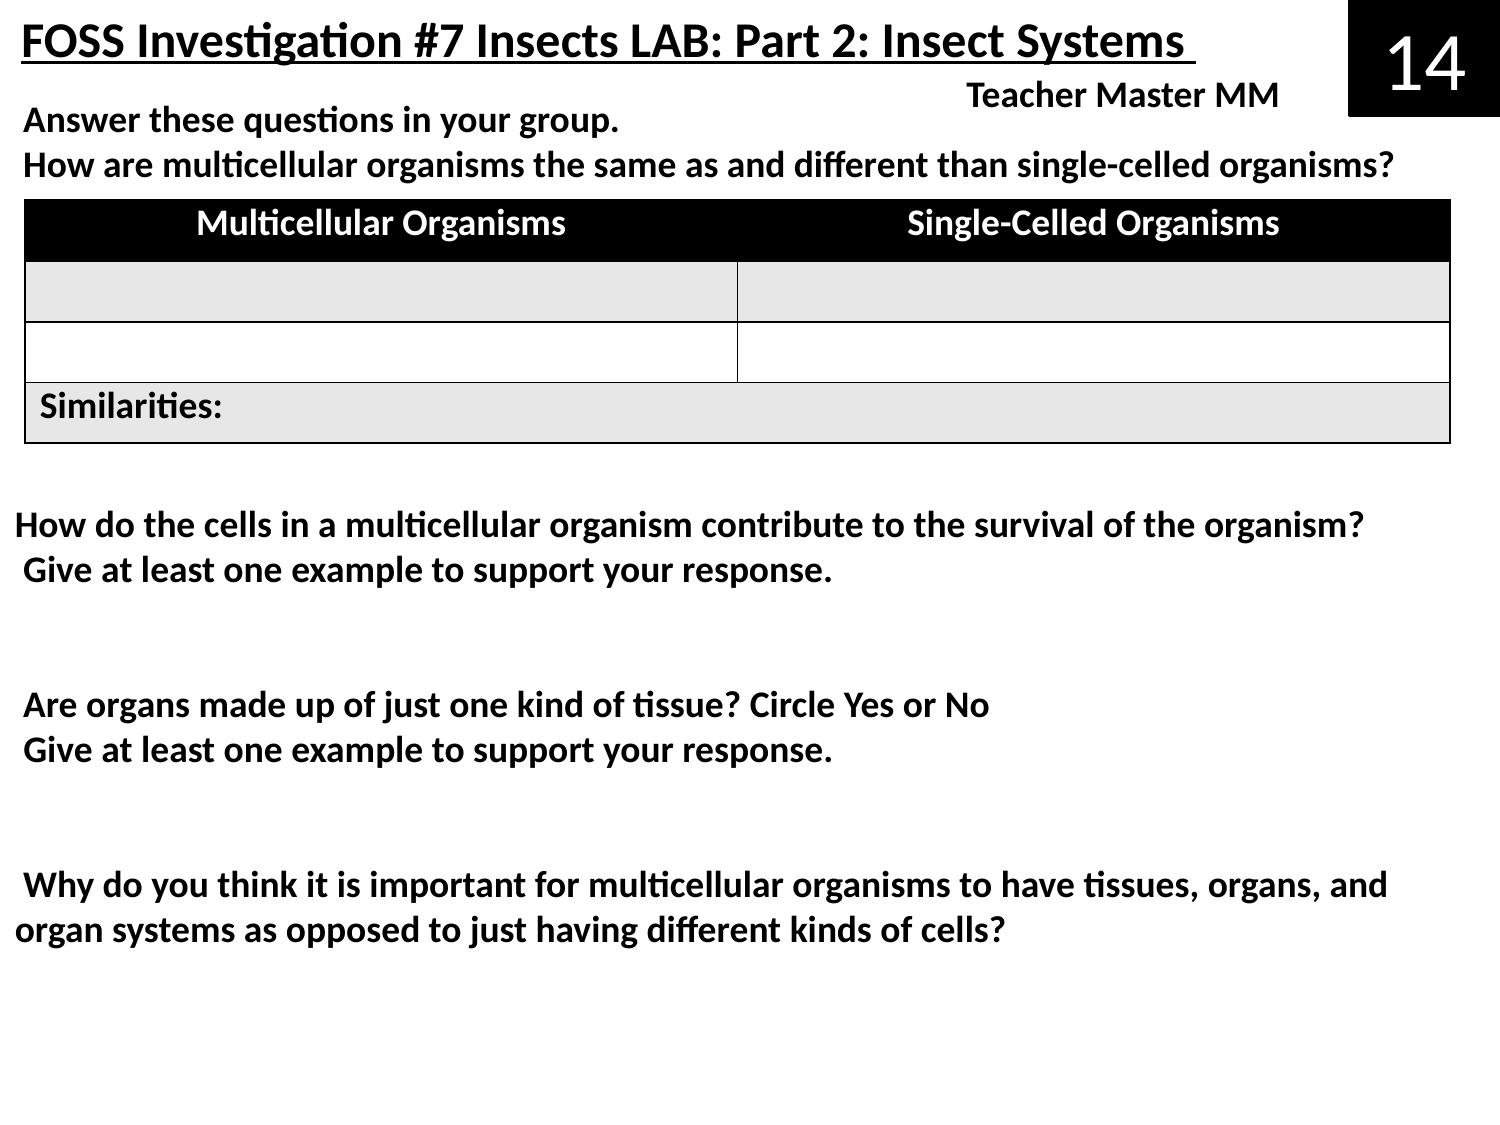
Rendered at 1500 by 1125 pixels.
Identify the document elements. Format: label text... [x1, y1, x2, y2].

text_box 14 [1348, 0, 1500, 87]
text_box Teacher Master MM [951, 62, 1296, 123]
table_header Multicellular Organisms [26, 201, 737, 260]
table_cell [26, 262, 737, 321]
text_box Answer these questions in your group. How are multicellular organisms the same as and different than single-celled organisms? How do the cells in a multicellular organism contribute to the survival of the organism? Give at least one example to support your response. Are organs made up of just one kind of tissue? Circle Yes or No Give at least one example to support your response. Why do you think it is important for multicellular organisms to have tissues, organs, and organ systems as opposed to just having different kinds of cells? [0, 87, 1500, 958]
text_box FOSS Investigation #7 Insects LAB: Part 2: Insect Systems [6, 0, 1212, 75]
table_cell [738, 262, 1449, 321]
table_cell [738, 323, 1449, 382]
table_cell Similarities: [26, 383, 1449, 442]
table_header Single-Celled Organisms [738, 201, 1449, 260]
table_cell [26, 323, 737, 382]
